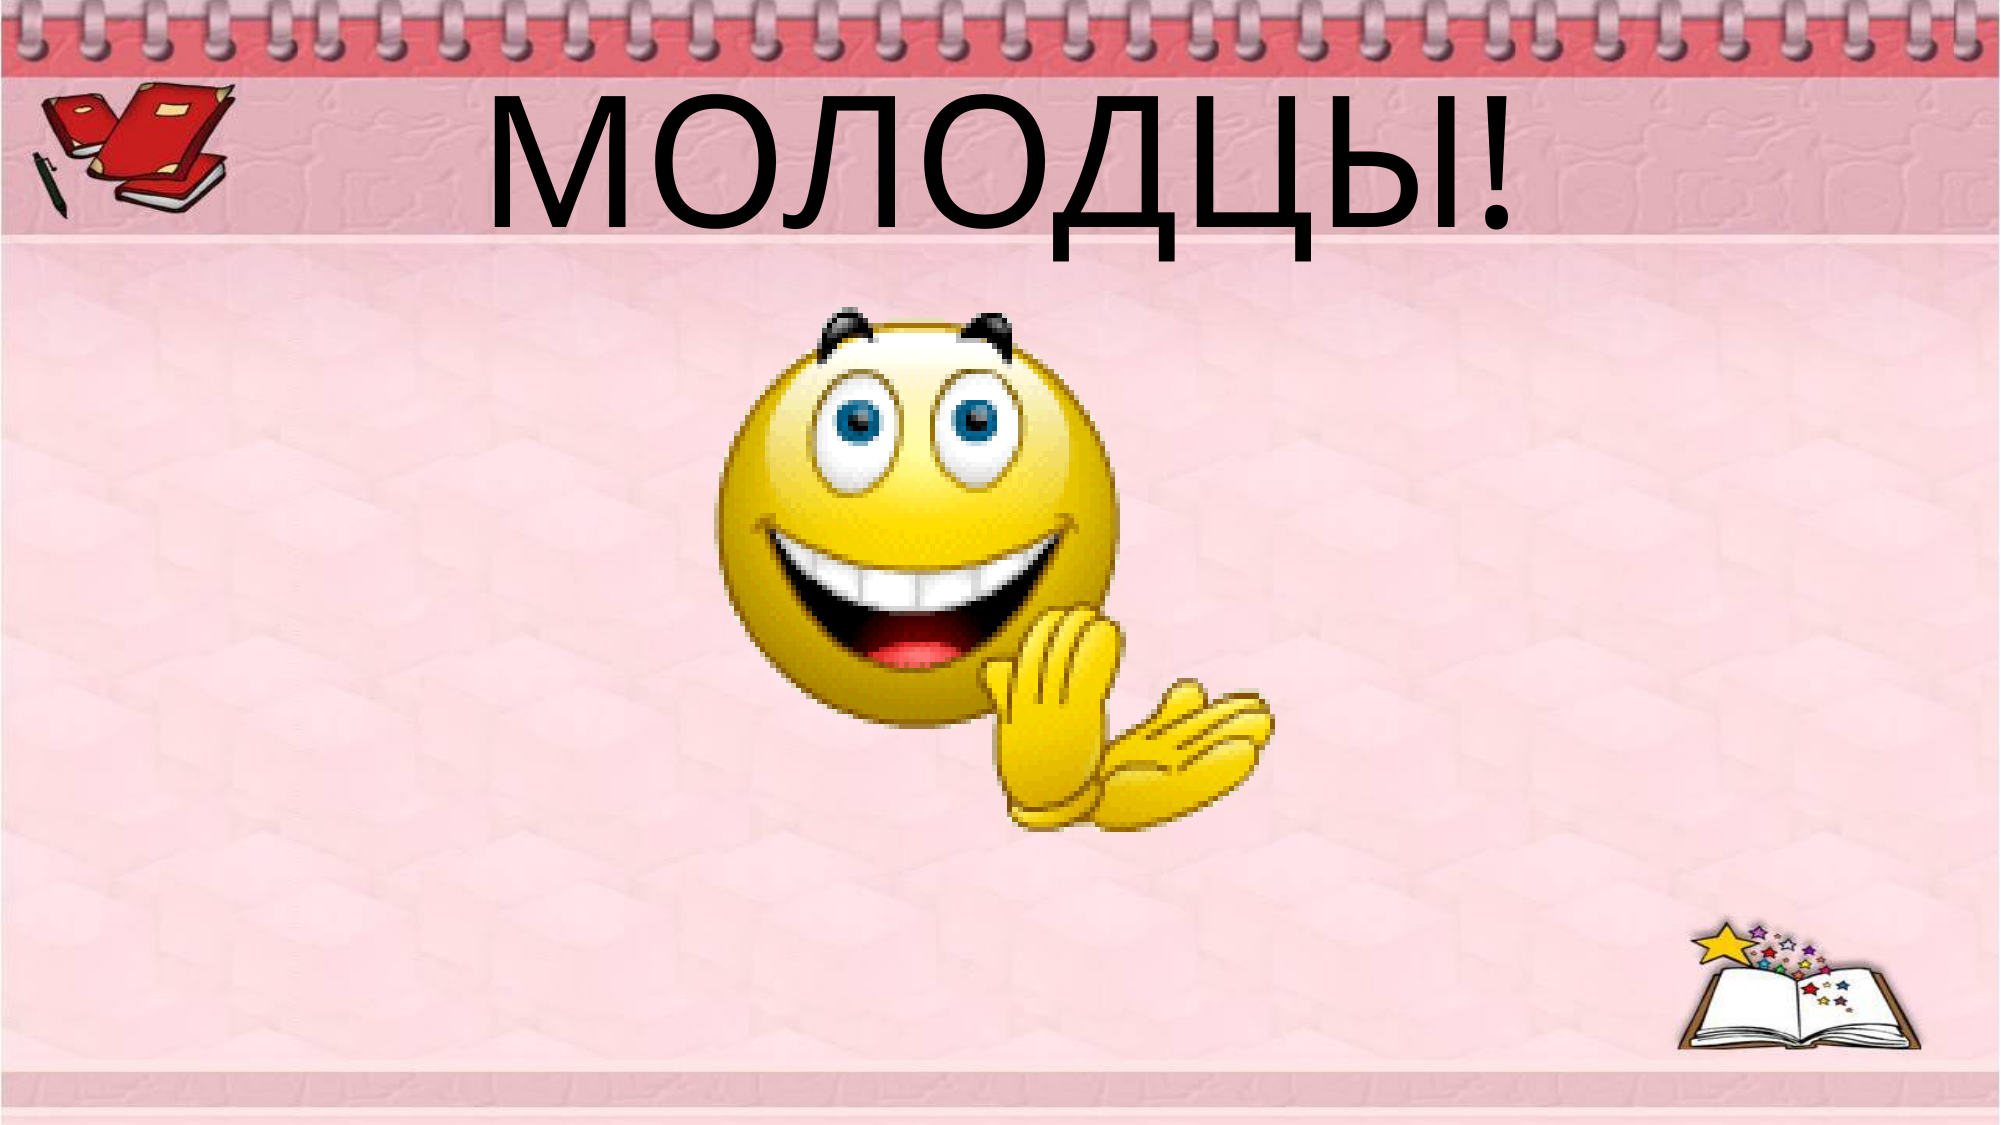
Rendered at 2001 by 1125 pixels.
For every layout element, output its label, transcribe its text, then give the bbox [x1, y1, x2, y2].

title МОЛОДЦЫ! [137, 59, 1863, 278]
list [704, 277, 1296, 875]
picture [0, 0, 2001, 1125]
